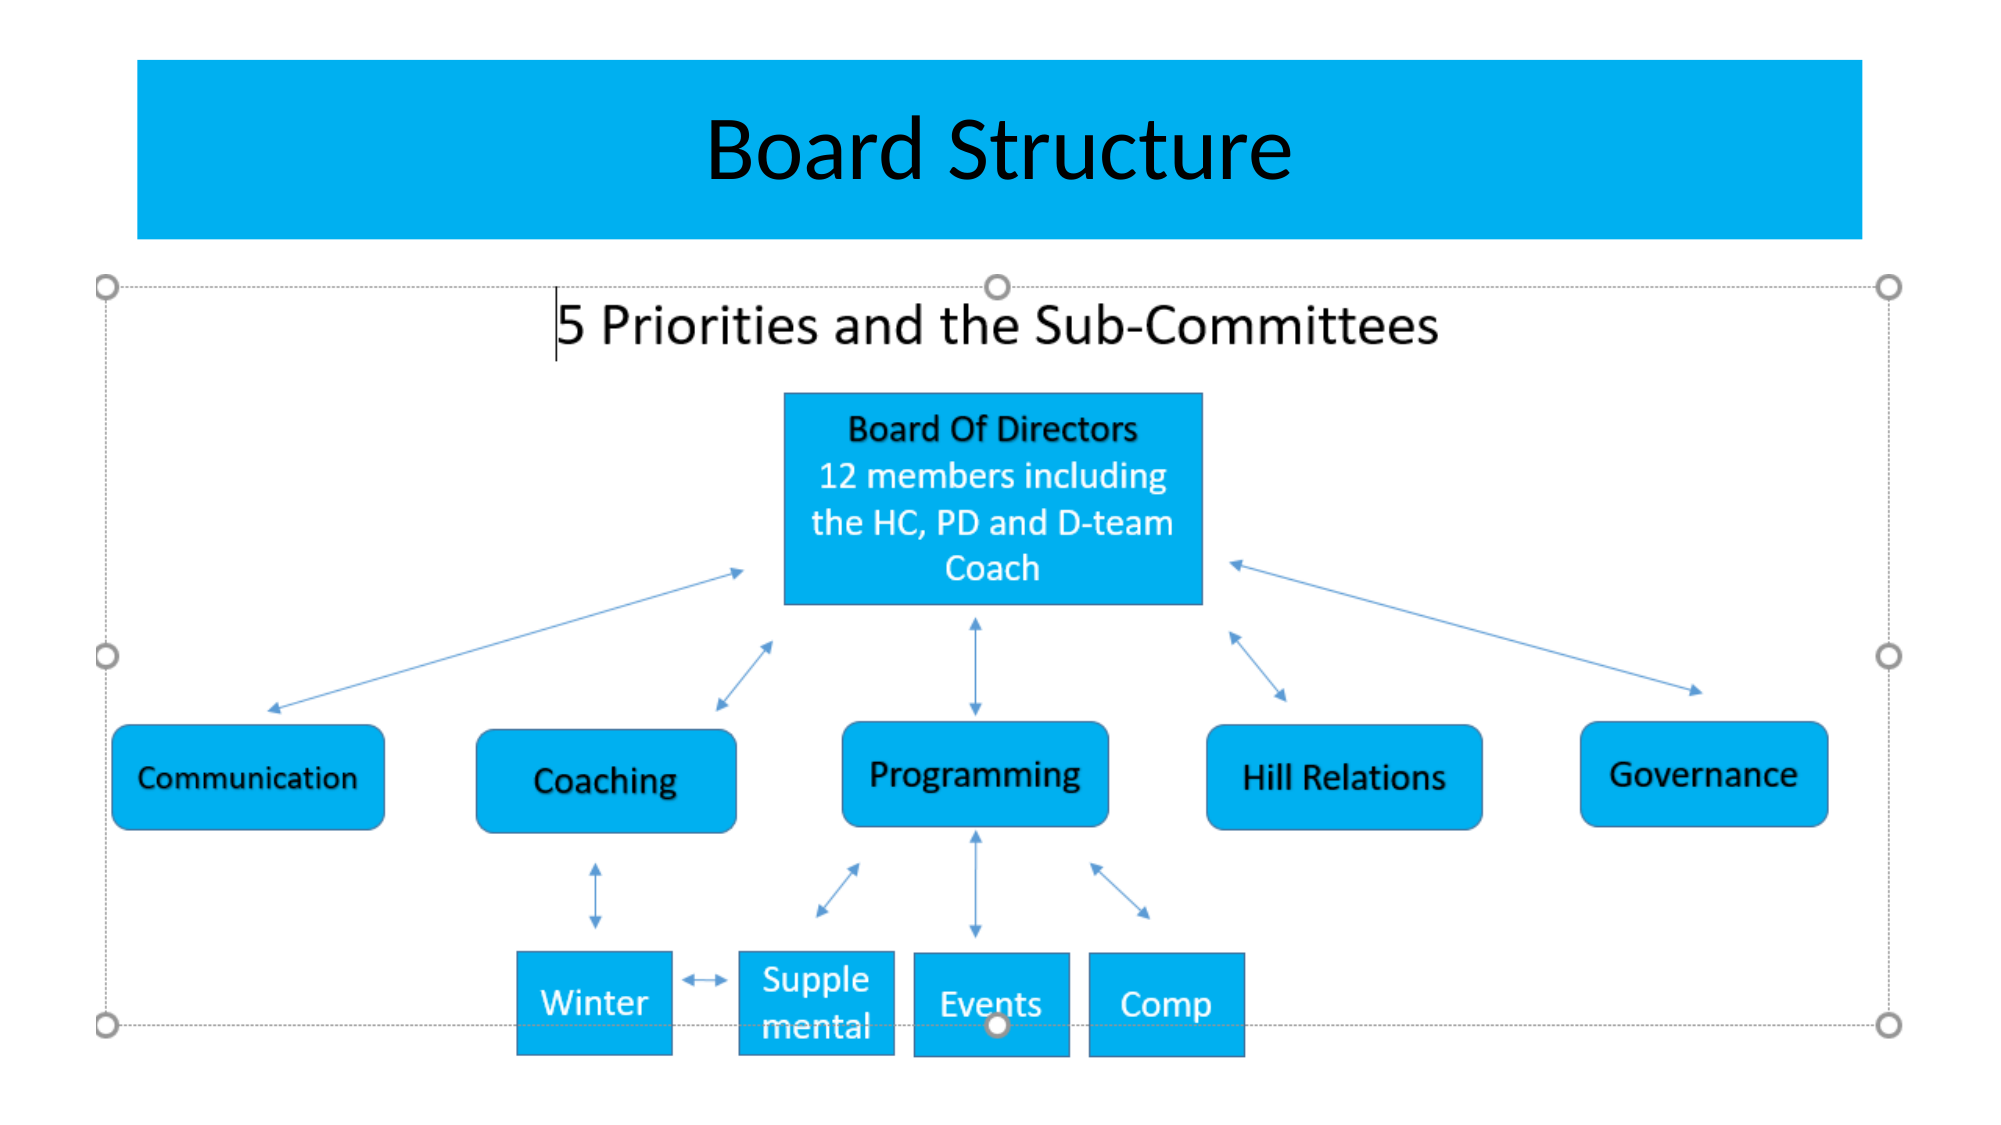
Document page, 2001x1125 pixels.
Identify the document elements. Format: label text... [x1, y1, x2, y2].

picture [96, 274, 1904, 1092]
title Board Structure [137, 59, 1863, 240]
